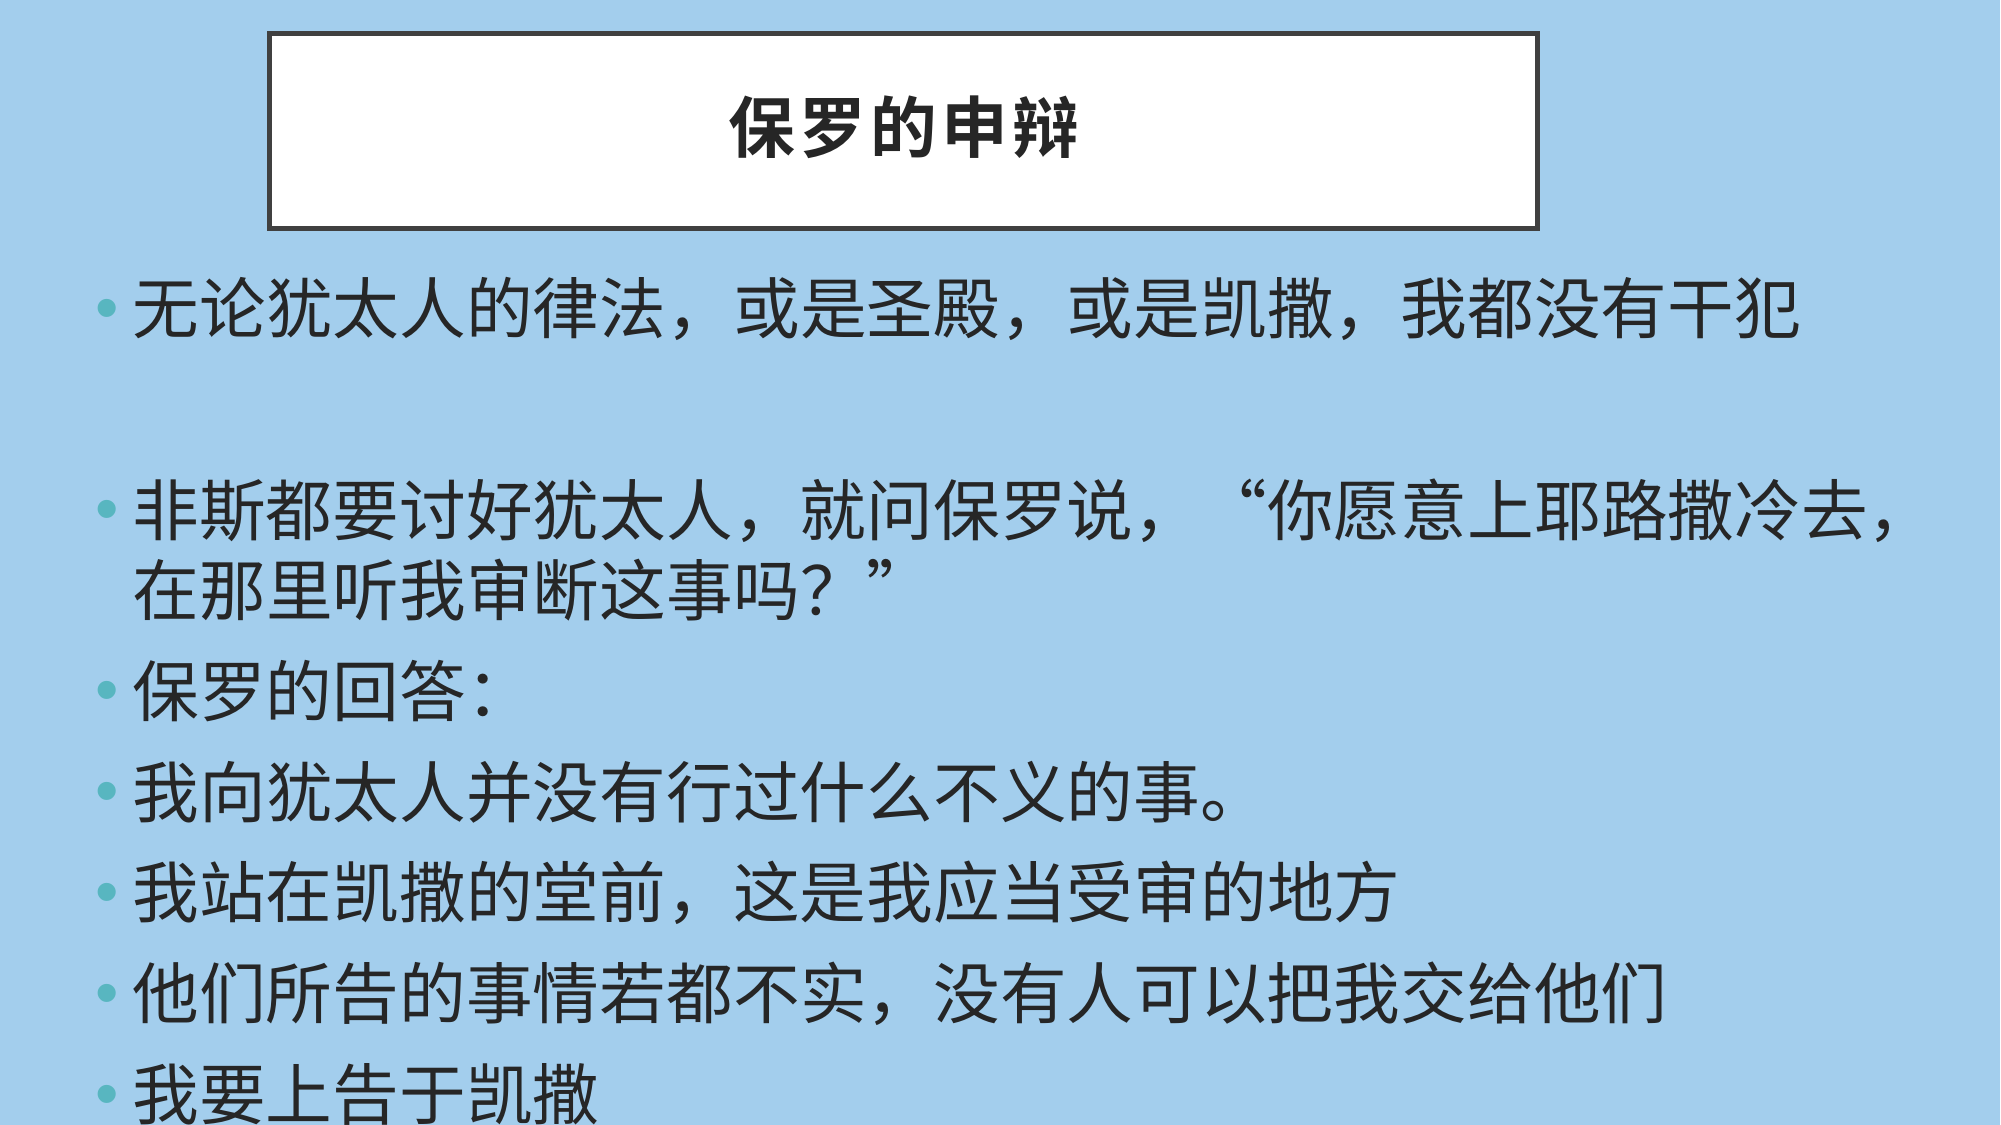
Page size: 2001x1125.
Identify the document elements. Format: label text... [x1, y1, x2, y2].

list 无论犹太人的律法，或是圣殿，或是凯撒，我都没有干犯 非斯都要讨好犹太人，就问保罗说，“你愿意上耶路撒冷去，在那里听我审断这事吗？” 保罗的回答： 我向犹太人并没有行过什么不义的事。 我站在凯撒的堂前，这是我应当受审的地方 他们所告的事情若都不实，没有人可以把我交给他们 我要上告于凯撒 异象：徒23：11 当夜，主站在保罗旁边，说：“放心吧！你怎样在耶路撒冷为我作见证，也必怎样在罗马为我作见证 [80, 259, 1980, 1078]
title 保罗的申辩 [267, 31, 1540, 231]
